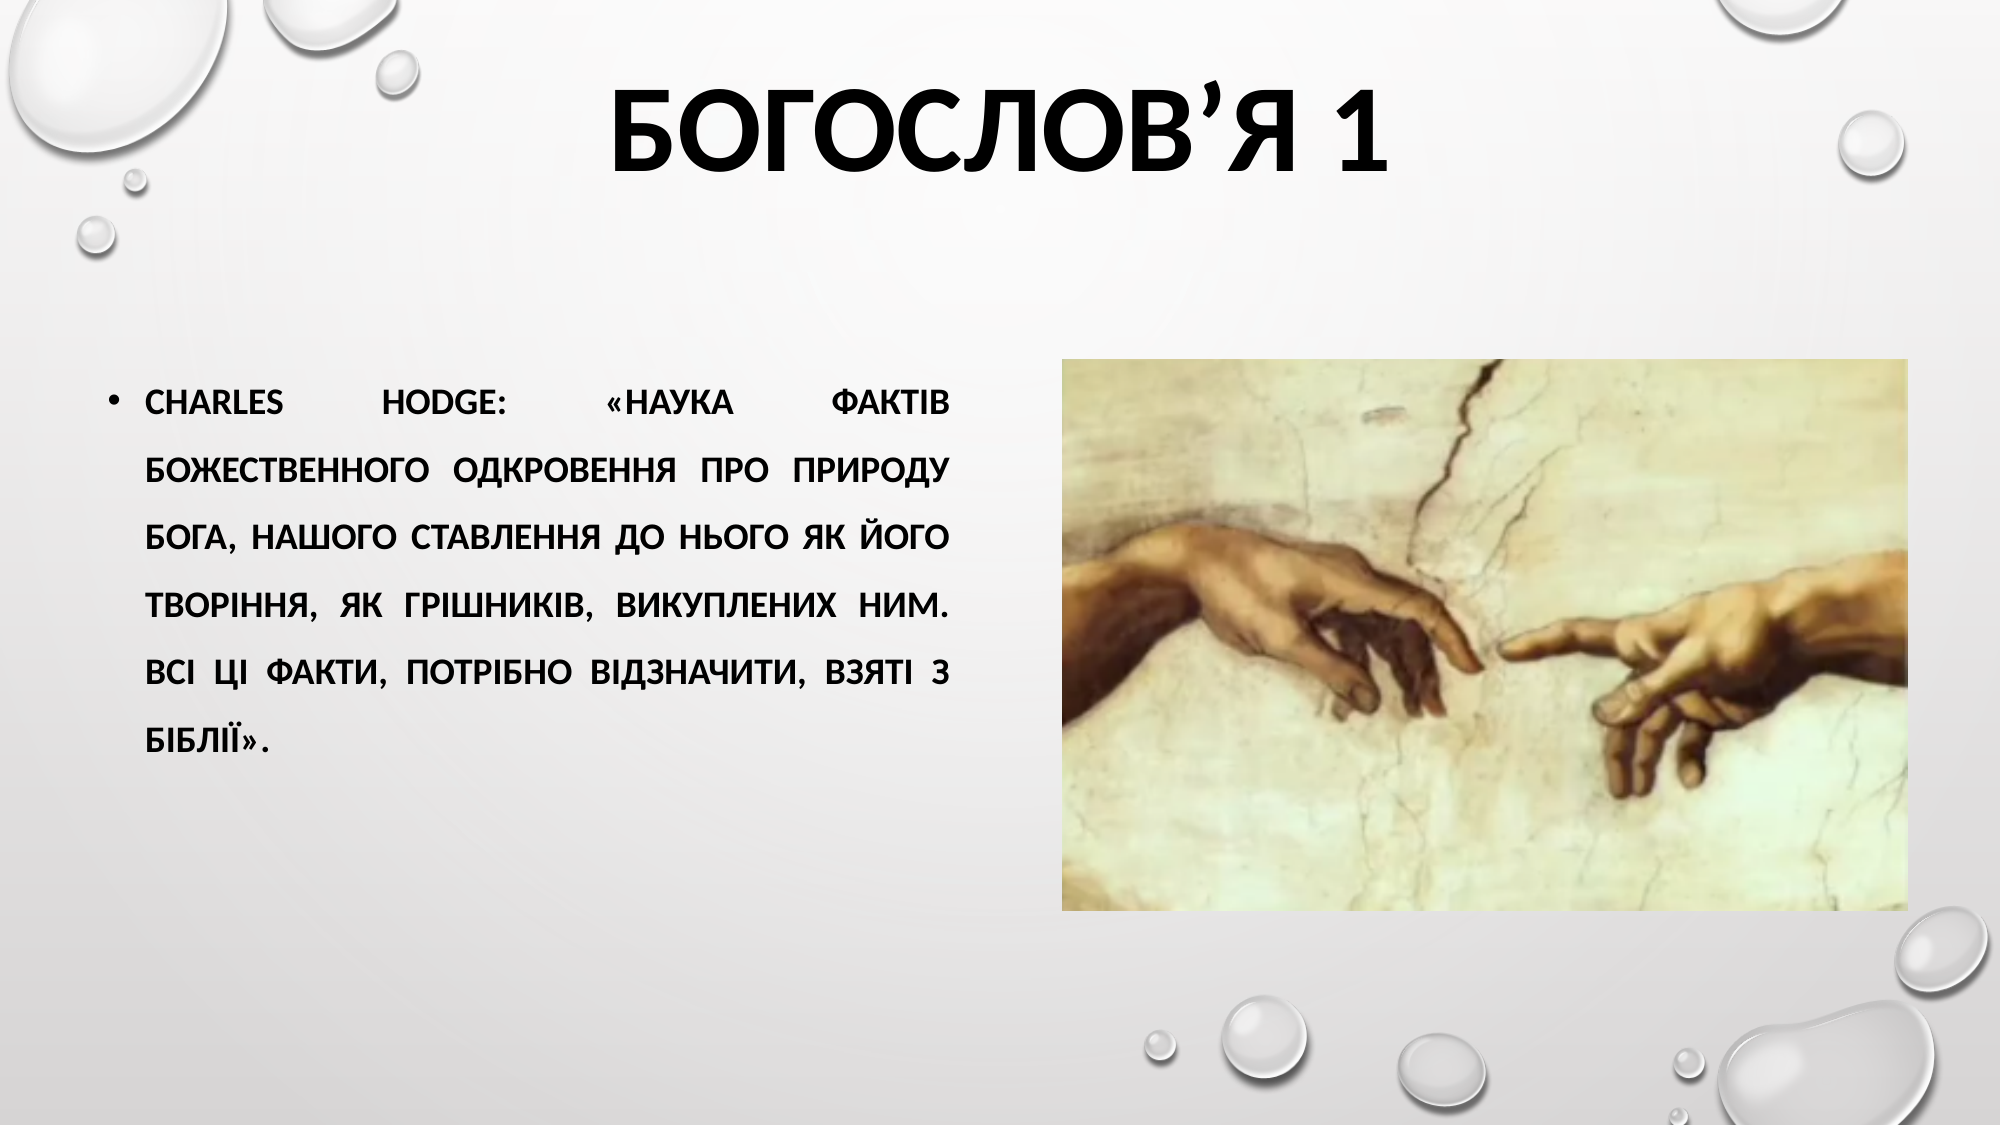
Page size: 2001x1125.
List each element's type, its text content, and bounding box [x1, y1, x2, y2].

title Богослов’я 1 [149, 0, 1851, 262]
list Charles Hodge: «Наука фактів божественного одкровення про природу Бога, нашого ставлення до Нього як Його творіння, як грішників, викуплених Ним. Всі ці факти, потрібно відзначити, взяті з Біблії». [92, 347, 966, 1046]
picture [0, 0, 2000, 1125]
